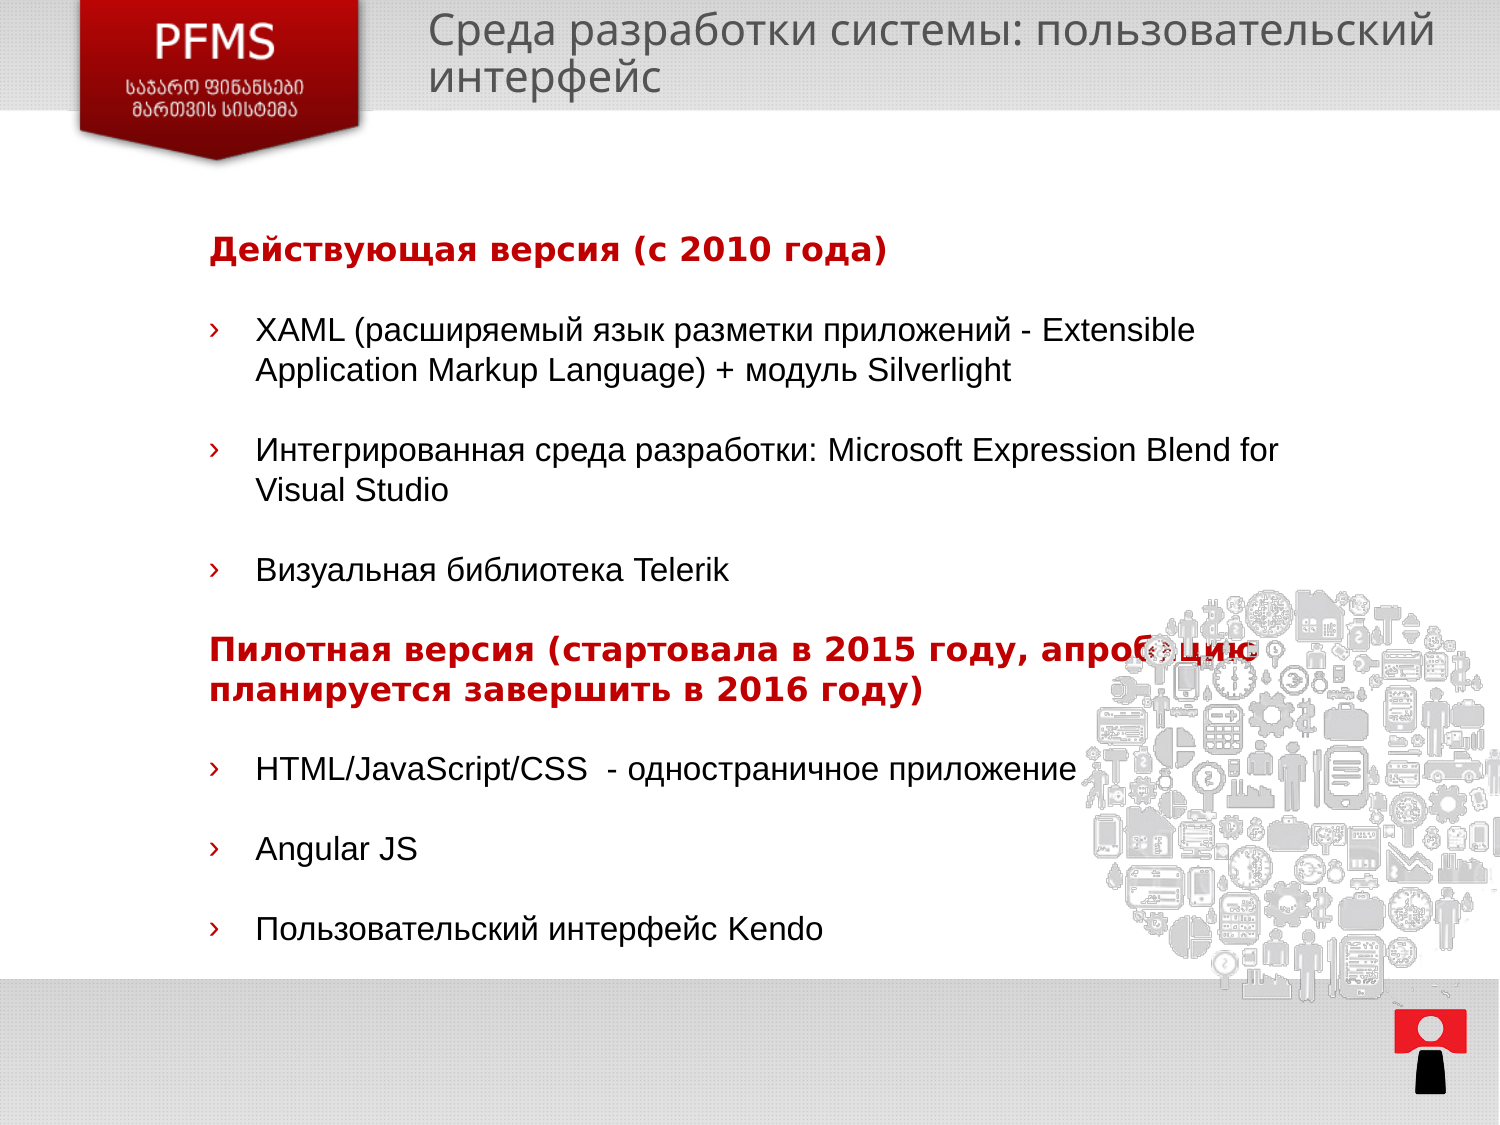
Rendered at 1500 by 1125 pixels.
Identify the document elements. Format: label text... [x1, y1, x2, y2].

text_box Действующая версия (с 2010 года) XAML (расширяемый язык разметки приложений - Extensible Application Markup Language) + модуль Silverlight Интегрированная среда разработки: Microsoft Expression Blend for Visual Studio Визуальная библиотека Telerik Пилотная версия (стартовала в 2015 году, апробацию планируется завершить в 2016 году) HTML/JavaScript/CSS - одностраничное приложение Angular JS Пользовательский интерфейс Kendo [193, 232, 1375, 955]
picture [0, 0, 1500, 232]
picture [0, 556, 1500, 1125]
